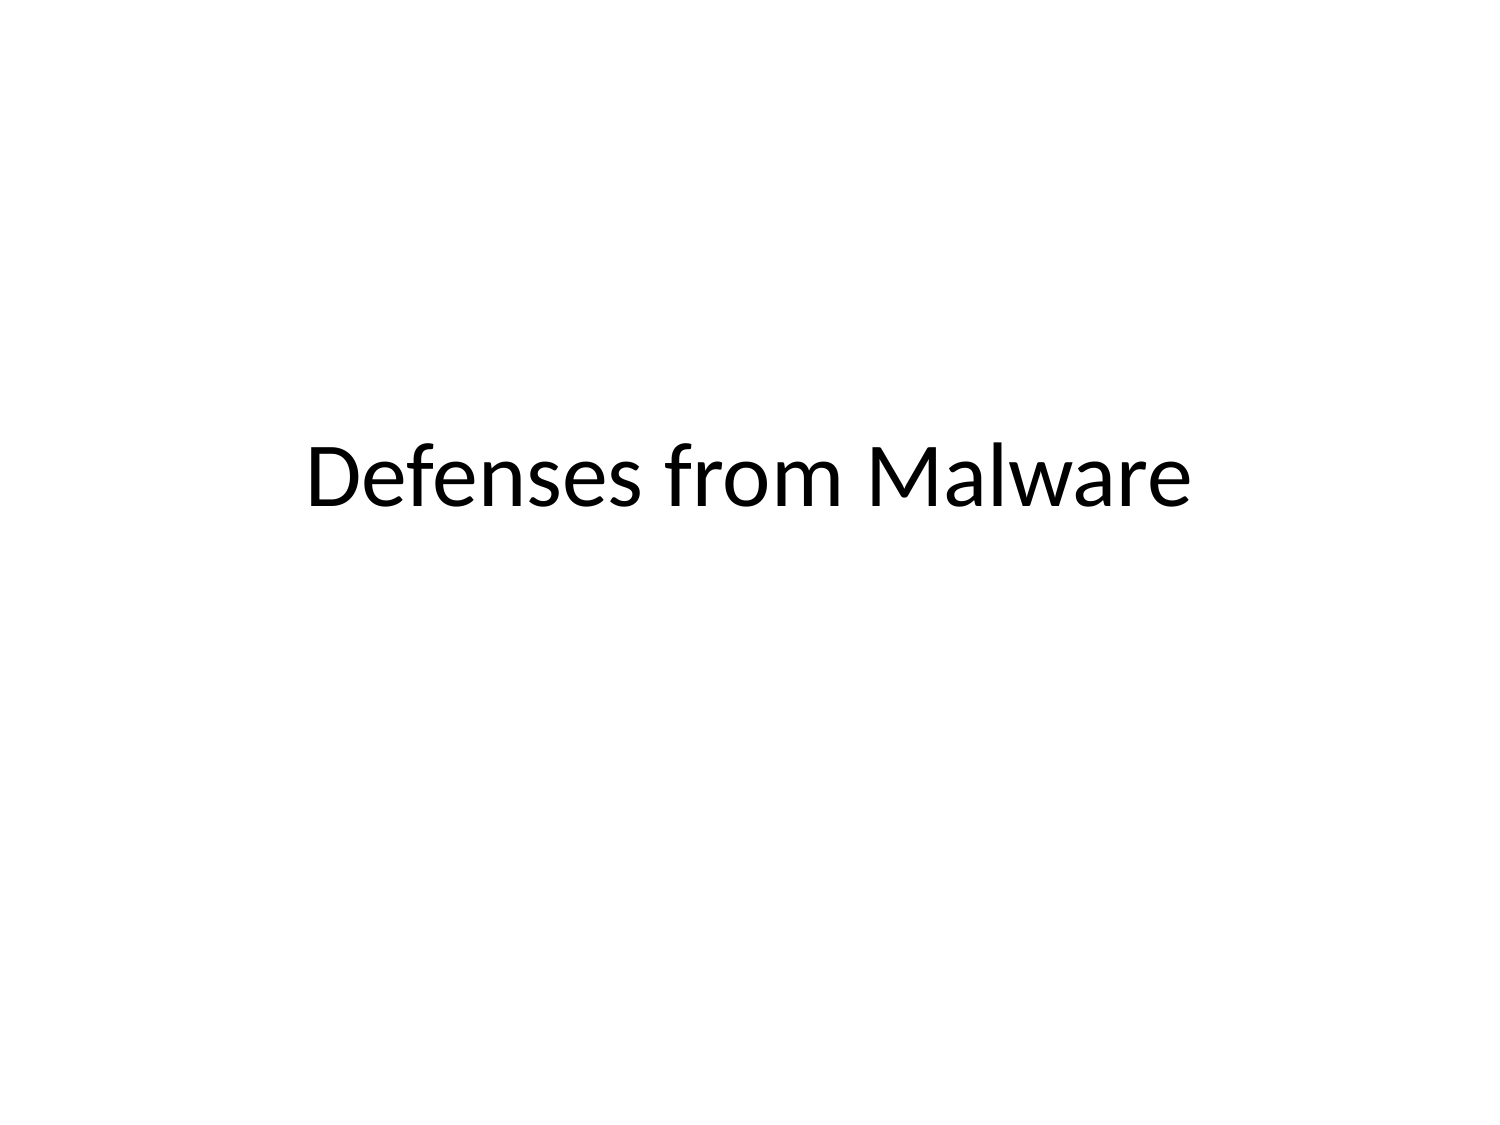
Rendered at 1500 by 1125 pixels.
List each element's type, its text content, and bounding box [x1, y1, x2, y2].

title Defenses from Malware [112, 349, 1388, 591]
